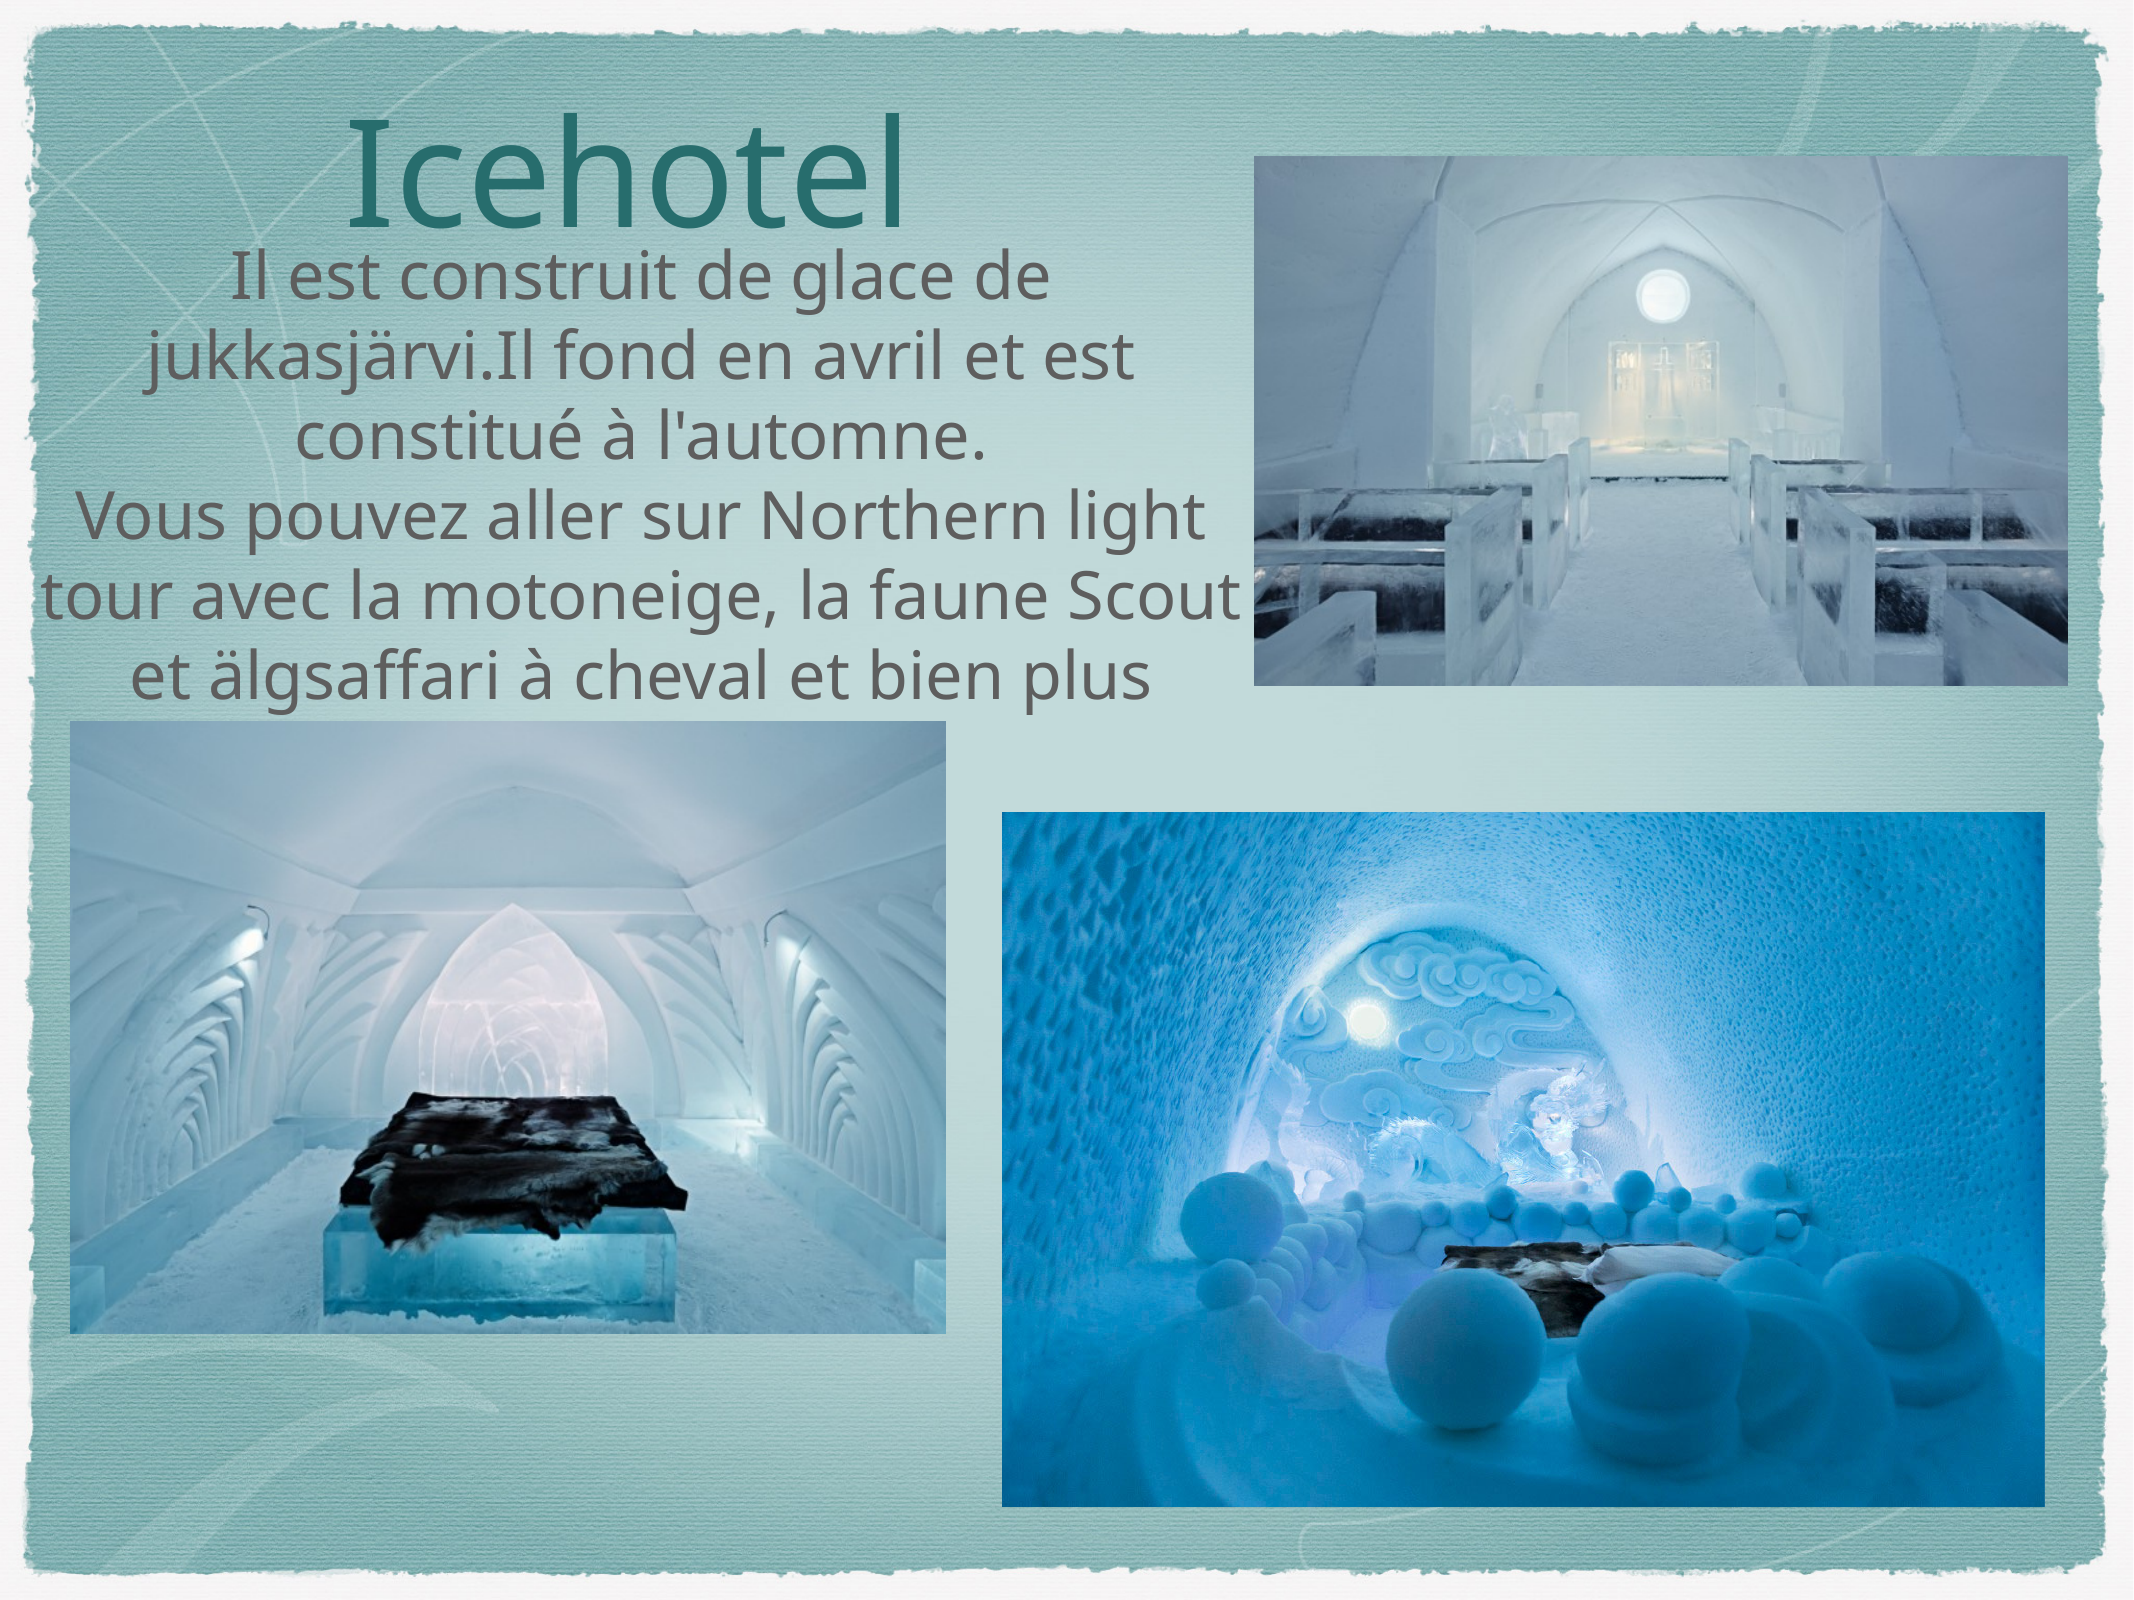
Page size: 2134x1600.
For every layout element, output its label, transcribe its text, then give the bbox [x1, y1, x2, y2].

picture [0, 0, 2134, 1600]
title Icehotel [103, 67, 1155, 232]
list Il est construit de glace de jukkasjärvi.Il fond en avril et est constitué à l'automne. Vous pouvez aller sur Northern light tour avec la motoneige, la faune Scout et älgsaffari à cheval et bien plus encore. [28, 232, 1254, 665]
